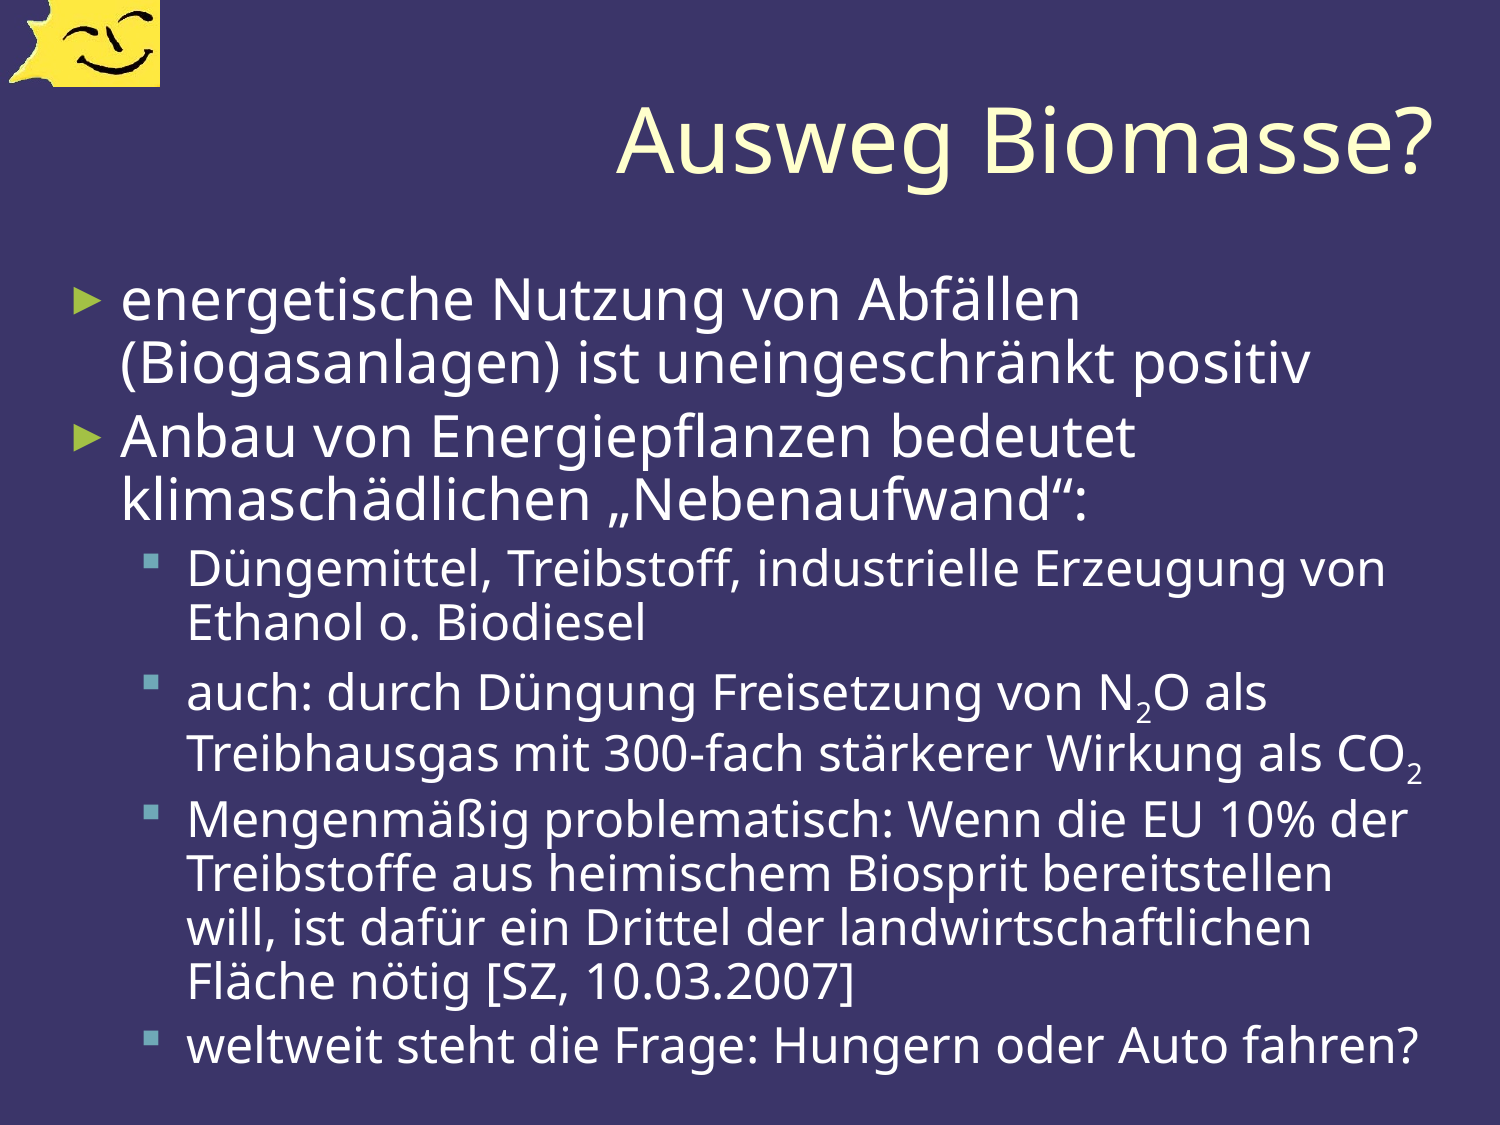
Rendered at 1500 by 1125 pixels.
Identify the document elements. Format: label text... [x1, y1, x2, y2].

list energetische Nutzung von Abfällen (Biogasanlagen) ist uneingeschränkt positiv Anbau von Energiepflanzen bedeutet klimaschädlichen „Nebenaufwand“: Düngemittel, Treibstoff, industrielle Erzeugung von Ethanol o. Biodiesel auch: durch Düngung Freisetzung von N2O als Treibhausgas mit 300-fach stärkerer Wirkung als CO2 Mengenmäßig problematisch: Wenn die EU 10% der Treibstoffe aus heimischem Biosprit bereitstellen will, ist dafür ein Drittel der landwirtschaftlichen Fläche nötig [SZ, 10.03.2007] weltweit steht die Frage: Hungern oder Auto fahren? [49, 262, 1451, 1107]
title Ausweg Biomasse? [182, 42, 1451, 231]
picture [0, 0, 160, 87]
